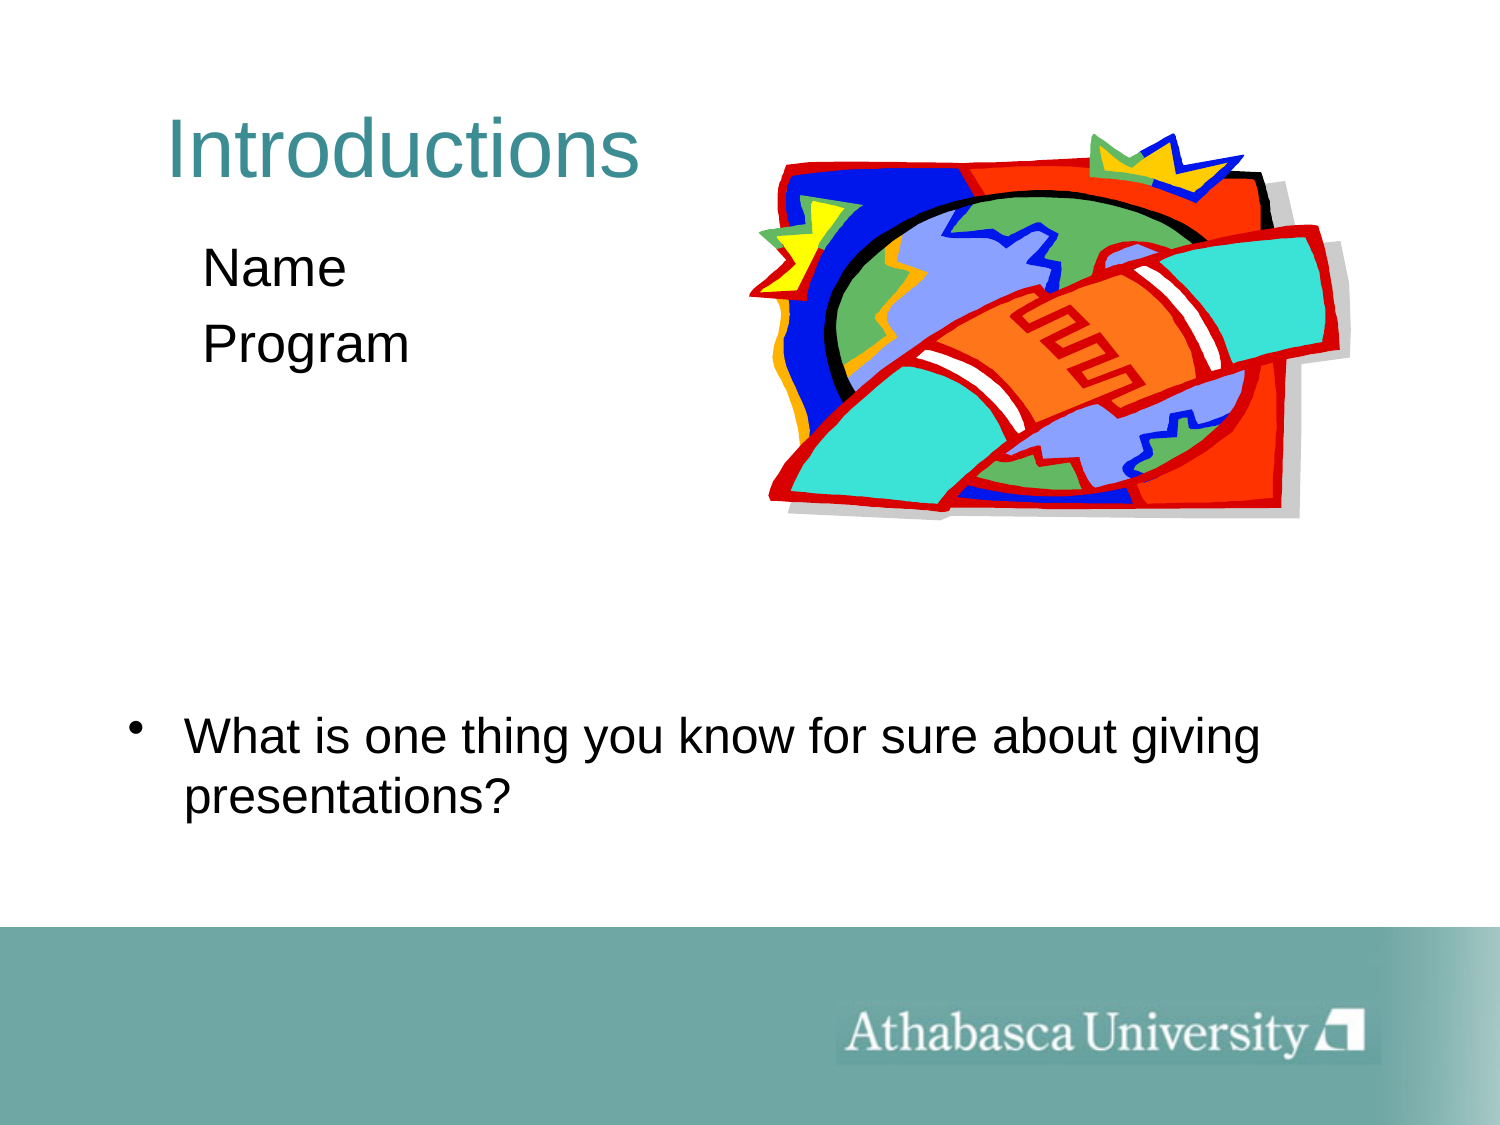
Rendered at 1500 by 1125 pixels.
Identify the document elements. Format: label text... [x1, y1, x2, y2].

picture [737, 124, 1363, 529]
picture [0, 926, 1500, 1125]
list Name Program What is one thing you know for sure about giving presentations? [112, 224, 1388, 925]
title Introductions [150, 50, 1425, 238]
